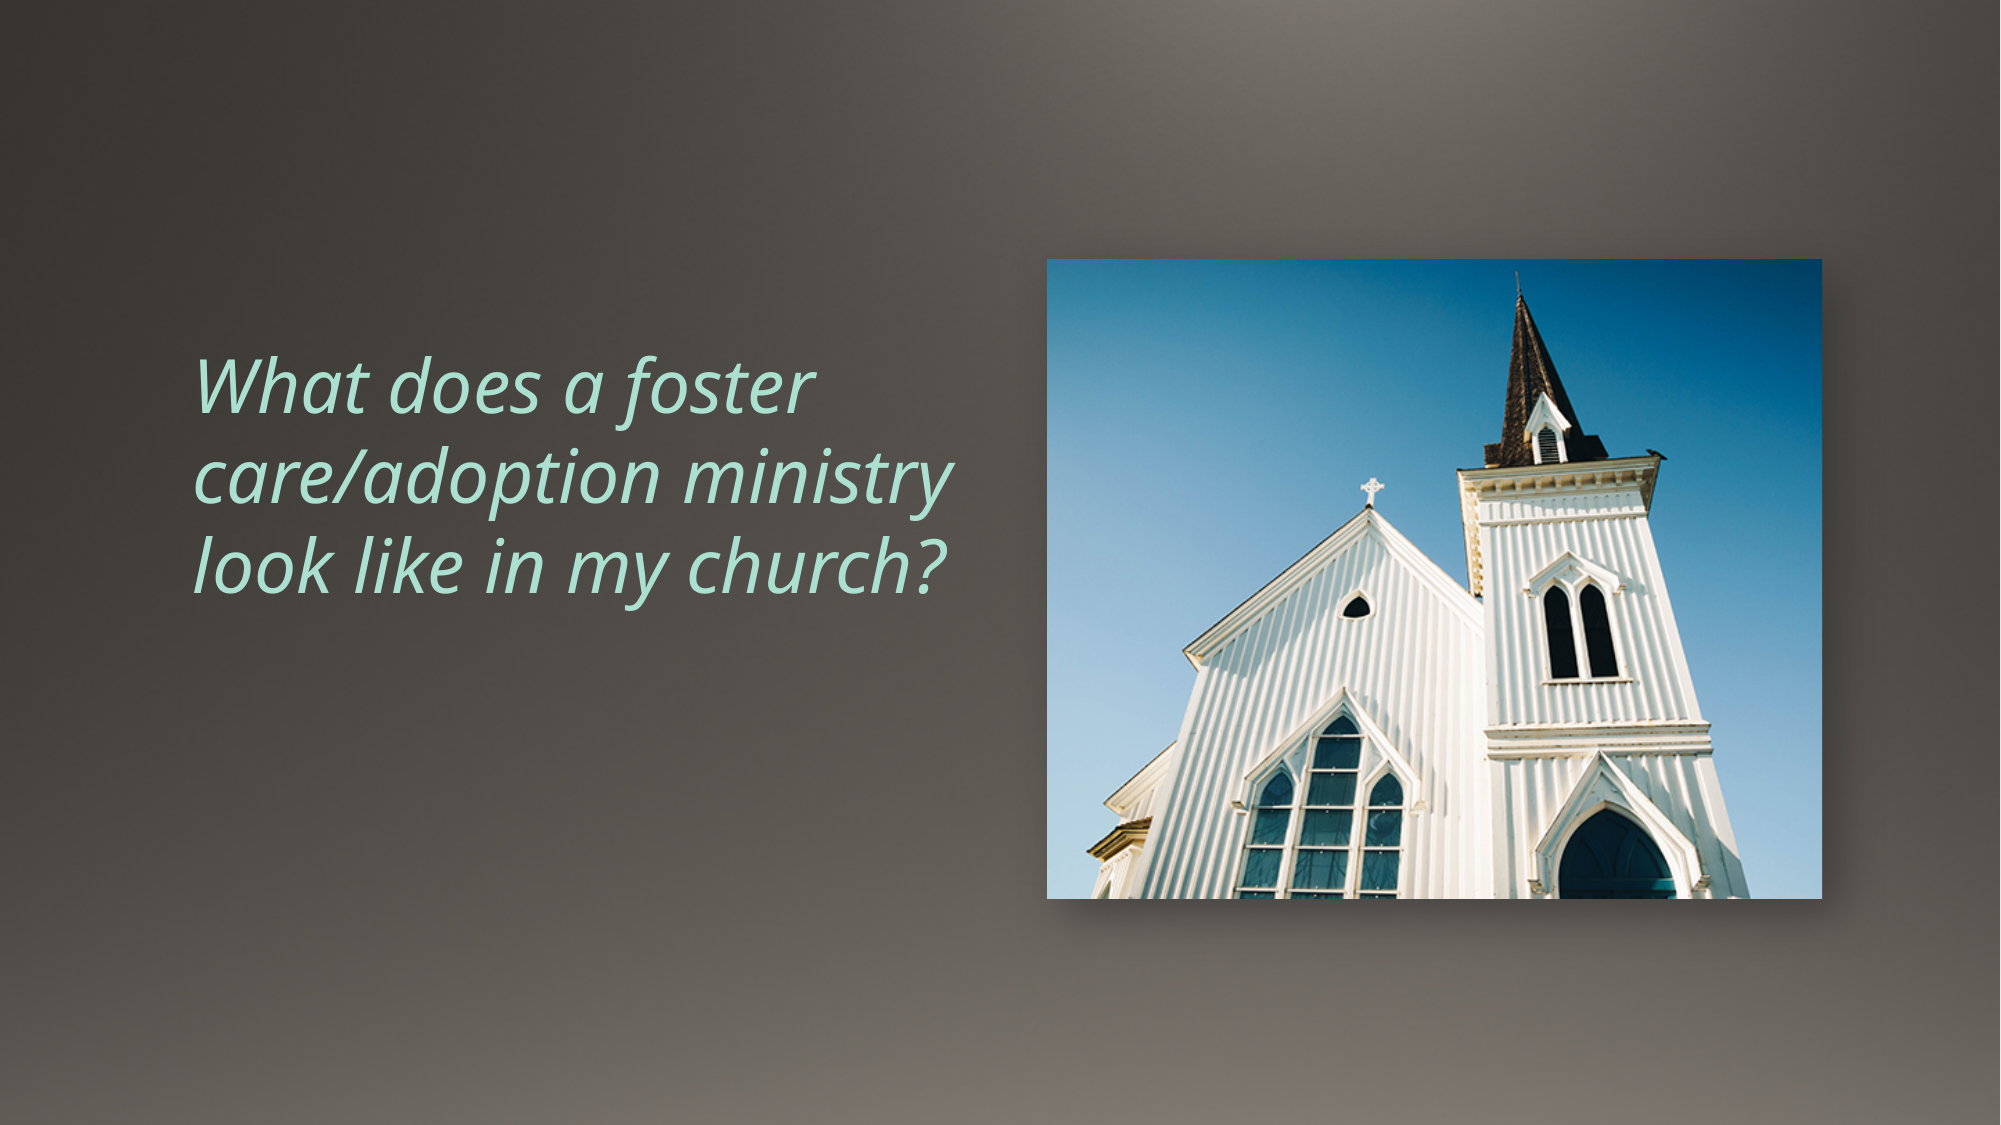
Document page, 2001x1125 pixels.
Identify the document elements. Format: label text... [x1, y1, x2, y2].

picture [0, 0, 2001, 1125]
text_box What does a foster care/adoption ministry look like in my church? [178, 331, 1012, 617]
